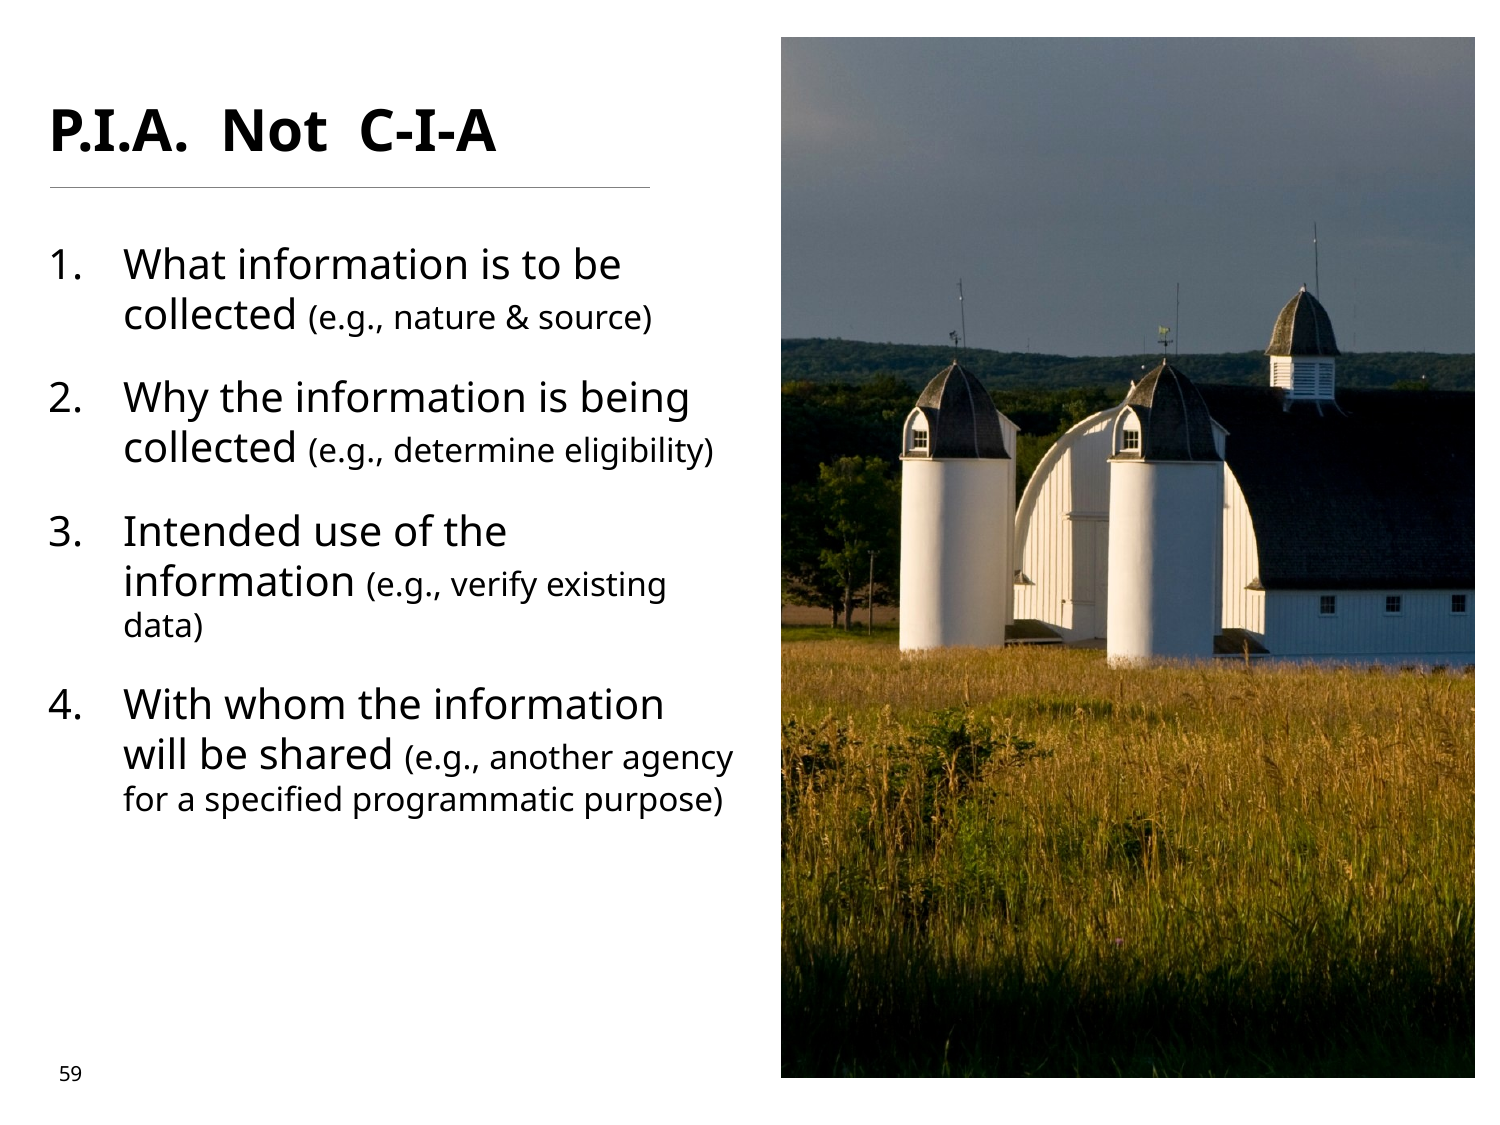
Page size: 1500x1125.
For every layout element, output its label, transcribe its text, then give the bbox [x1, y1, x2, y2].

picture [780, 37, 1476, 1079]
text_box 59 [58, 1060, 95, 1096]
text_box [37, 87, 751, 1013]
